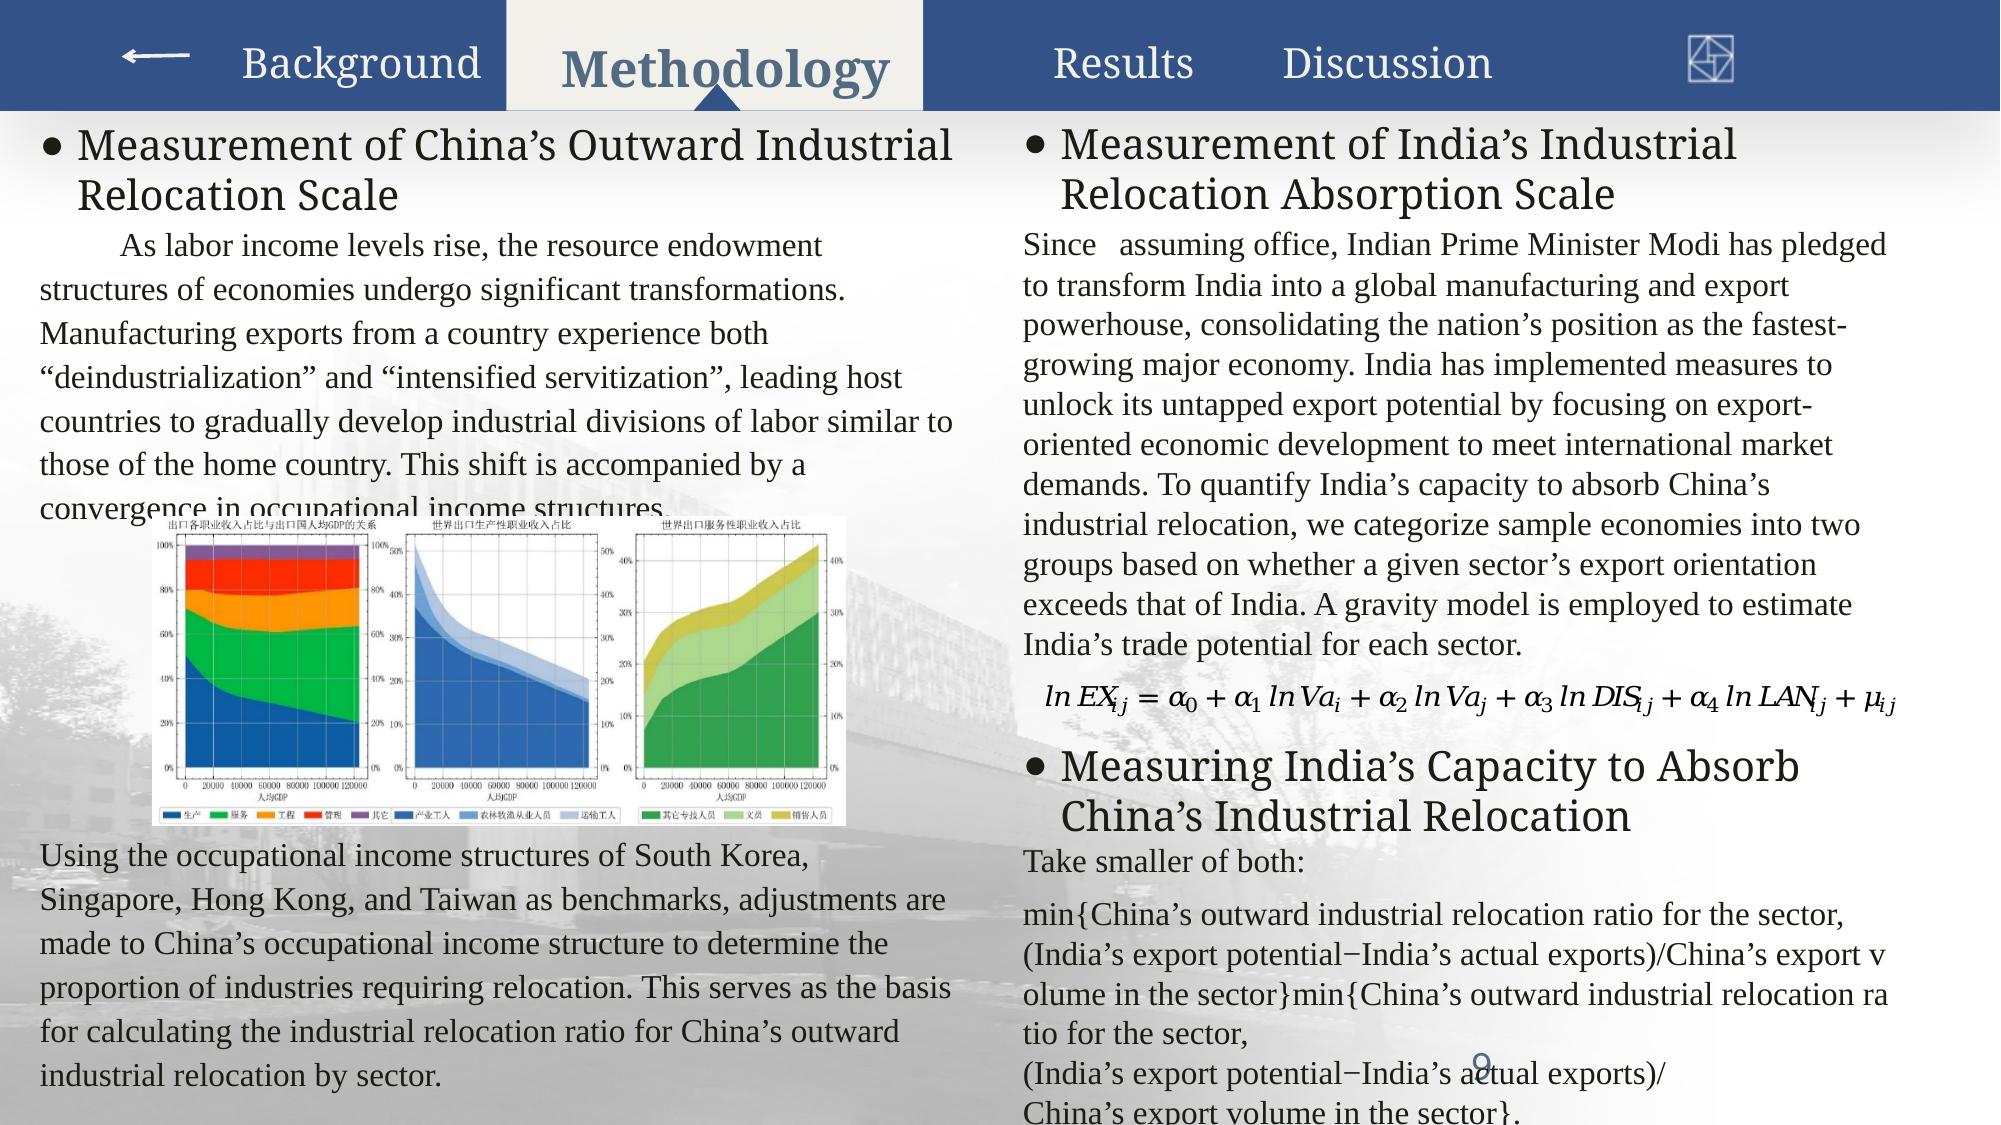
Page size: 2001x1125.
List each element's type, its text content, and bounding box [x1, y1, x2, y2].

text_box Background [226, 29, 497, 95]
text_box [925, 0, 2000, 112]
text_box [0, 0, 505, 112]
text_box Methodology [546, 0, 906, 105]
text_box [696, 105, 738, 111]
text_box Measurement of India’s Industrial Relocation Absorption Scale Since assuming office, Indian Prime Minister Modi has pledged to transform India into a global manufacturing and export powerhouse, consolidating the nation’s position as the fastest-growing major economy. India has implemented measures to unlock its untapped export potential by focusing on export-oriented economic development to meet international market demands. To quantify India’s capacity to absorb China’s industrial relocation, we categorize sample economies into two groups based on whether a given sector’s export orientation exceeds that of India. A gravity model is employed to estimate India’s trade potential for each sector. Measuring India’s Capacity to Absorb China’s Industrial Relocation Take smaller of both: min{China’s outward industrial relocation ratio for the sector, (India’s export potential−India’s actual exports)/China’s export volume in the sector}min{China’s outward industrial relocation ratio for the sector,(India’s export potential−India’s actual exports)/China’s export volume in the sector}. [1008, 719, 1909, 1125]
text_box Discussion [1267, 29, 1531, 95]
text_box Measurement of China’s Outward Industrial Relocation Scale As labor income levels rise, the resource endowment structures of economies undergo significant transformations. Manufacturing exports from a country experience both “deindustrialization” and “intensified servitization”, leading host countries to gradually develop industrial divisions of labor similar to those of the home country. This shift is accompanied by a convergence in occupational income structures. Using the occupational income structures of South Korea, Singapore, Hong Kong, and Taiwan as benchmarks, adjustments are made to China’s occupational income structure to determine the proportion of industries requiring relocation. This serves as the basis for calculating the industrial relocation ratio for China’s outward industrial relocation by sector. [24, 111, 974, 1101]
text_box [505, 0, 700, 111]
text_box [734, 0, 925, 111]
picture [1677, 23, 1742, 87]
text_box Measurement of India’s Industrial Relocation Absorption Scale Since assuming office, Indian Prime Minister Modi has pledged to transform India into a global manufacturing and export powerhouse, consolidating the nation’s position as the fastest-growing major economy. India has implemented measures to unlock its untapped export potential by focusing on export-oriented economic development to meet international market demands. To quantify India’s capacity to absorb China’s industrial relocation, we categorize sample economies into two groups based on whether a given sector’s export orientation exceeds that of India. A gravity model is employed to estimate India’s trade potential for each sector. Measuring India’s Capacity to Absorb China’s Industrial Relocation Take smaller of both: min{China’s outward industrial relocation ratio for the sector, (India’s export potential−India’s actual exports)/China’s export volume in the sector}min{China’s outward industrial relocation ratio for the sector,(India’s export potential−India’s actual exports)/China’s export volume in the sector}. [1008, 110, 1909, 677]
picture [152, 516, 2000, 826]
slide_number 8 [1456, 1035, 1900, 1088]
text_box Results [1038, 29, 1248, 95]
